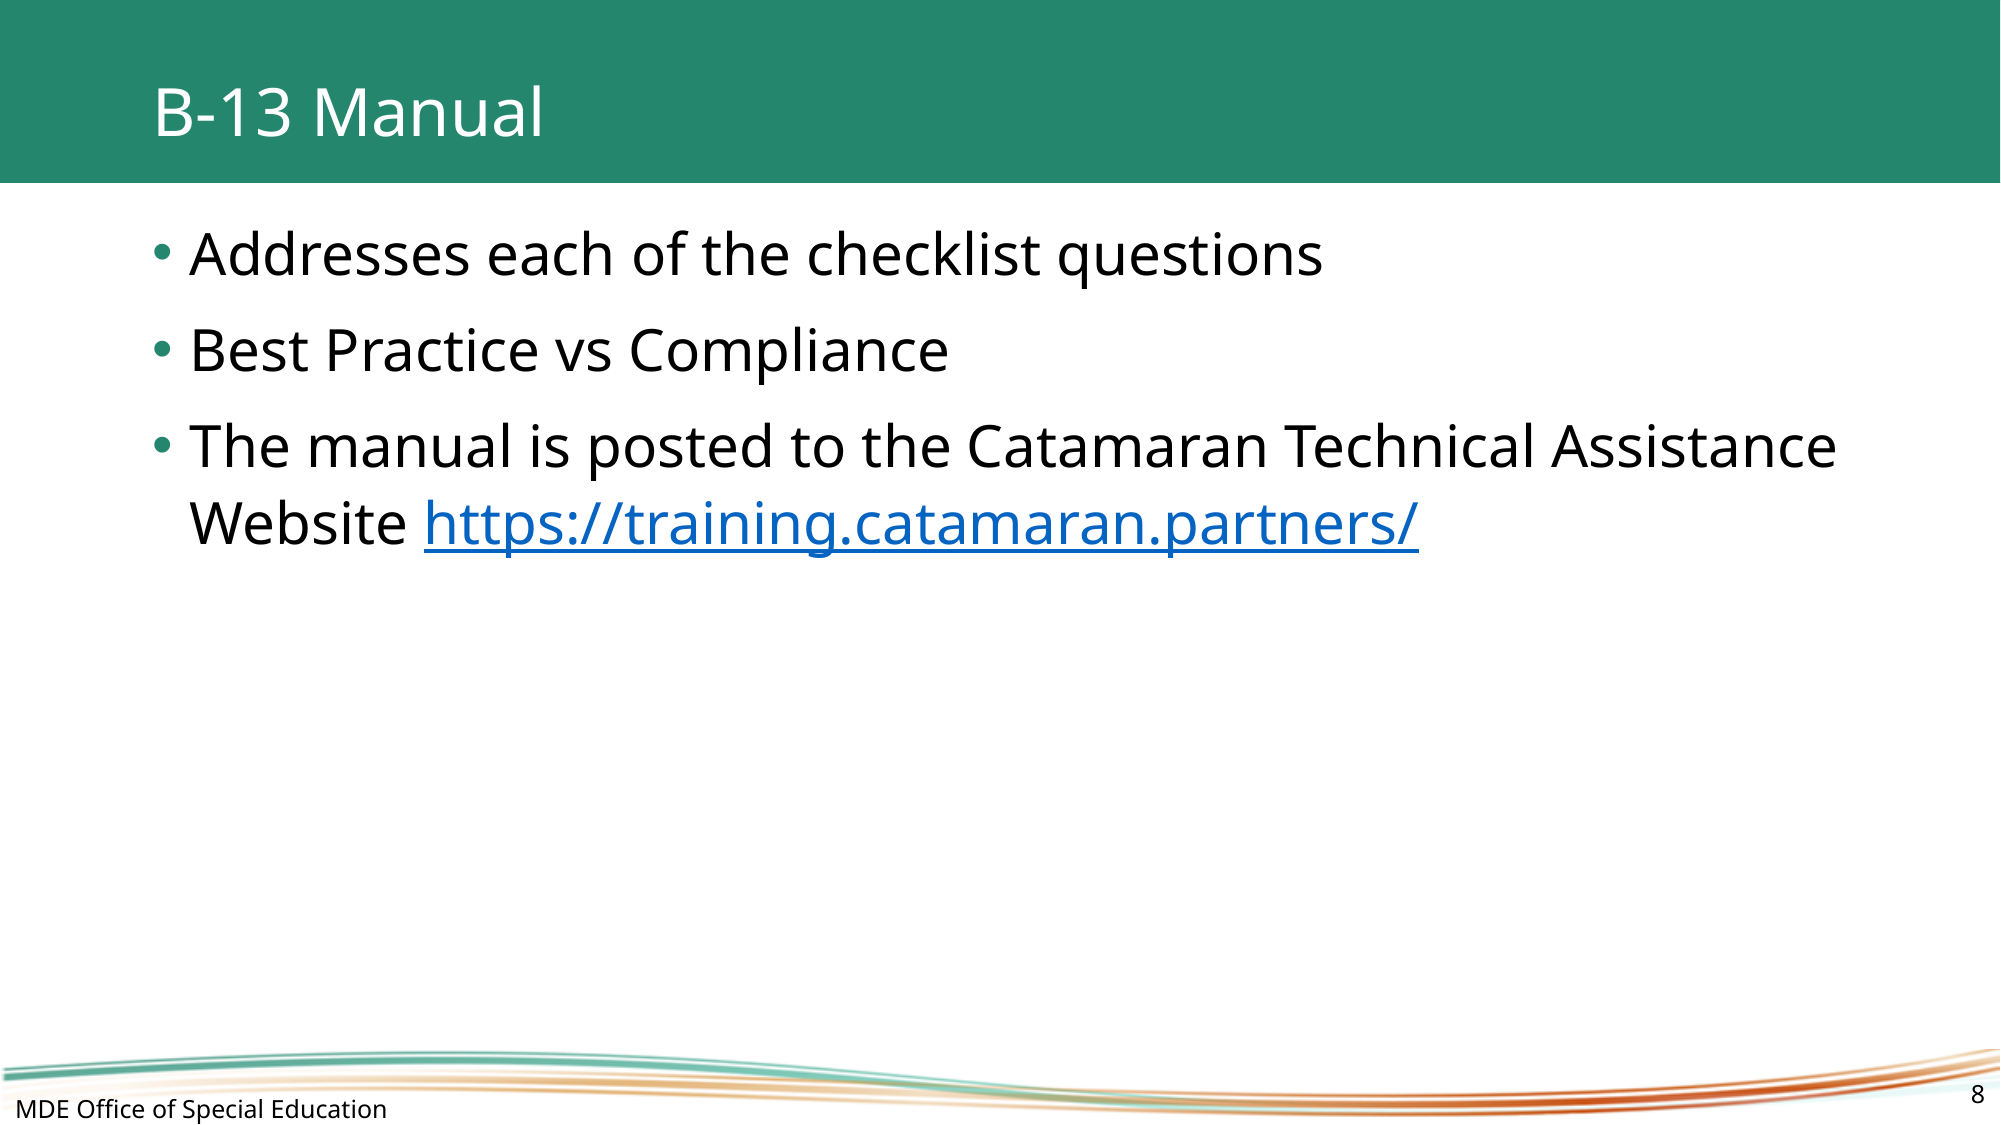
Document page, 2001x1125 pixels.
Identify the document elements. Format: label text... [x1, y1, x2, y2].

footer MDE Office of Special Education [0, 1078, 904, 1125]
list Addresses each of the checklist questions Best Practice vs Compliance The manual is posted to the Catamaran Technical Assistance Website https://training.catamaran.partners/ [137, 203, 1906, 1043]
title B-13 Manual [137, 46, 1863, 183]
picture [0, 1049, 2000, 1125]
slide_number 8 [1827, 1065, 2000, 1125]
